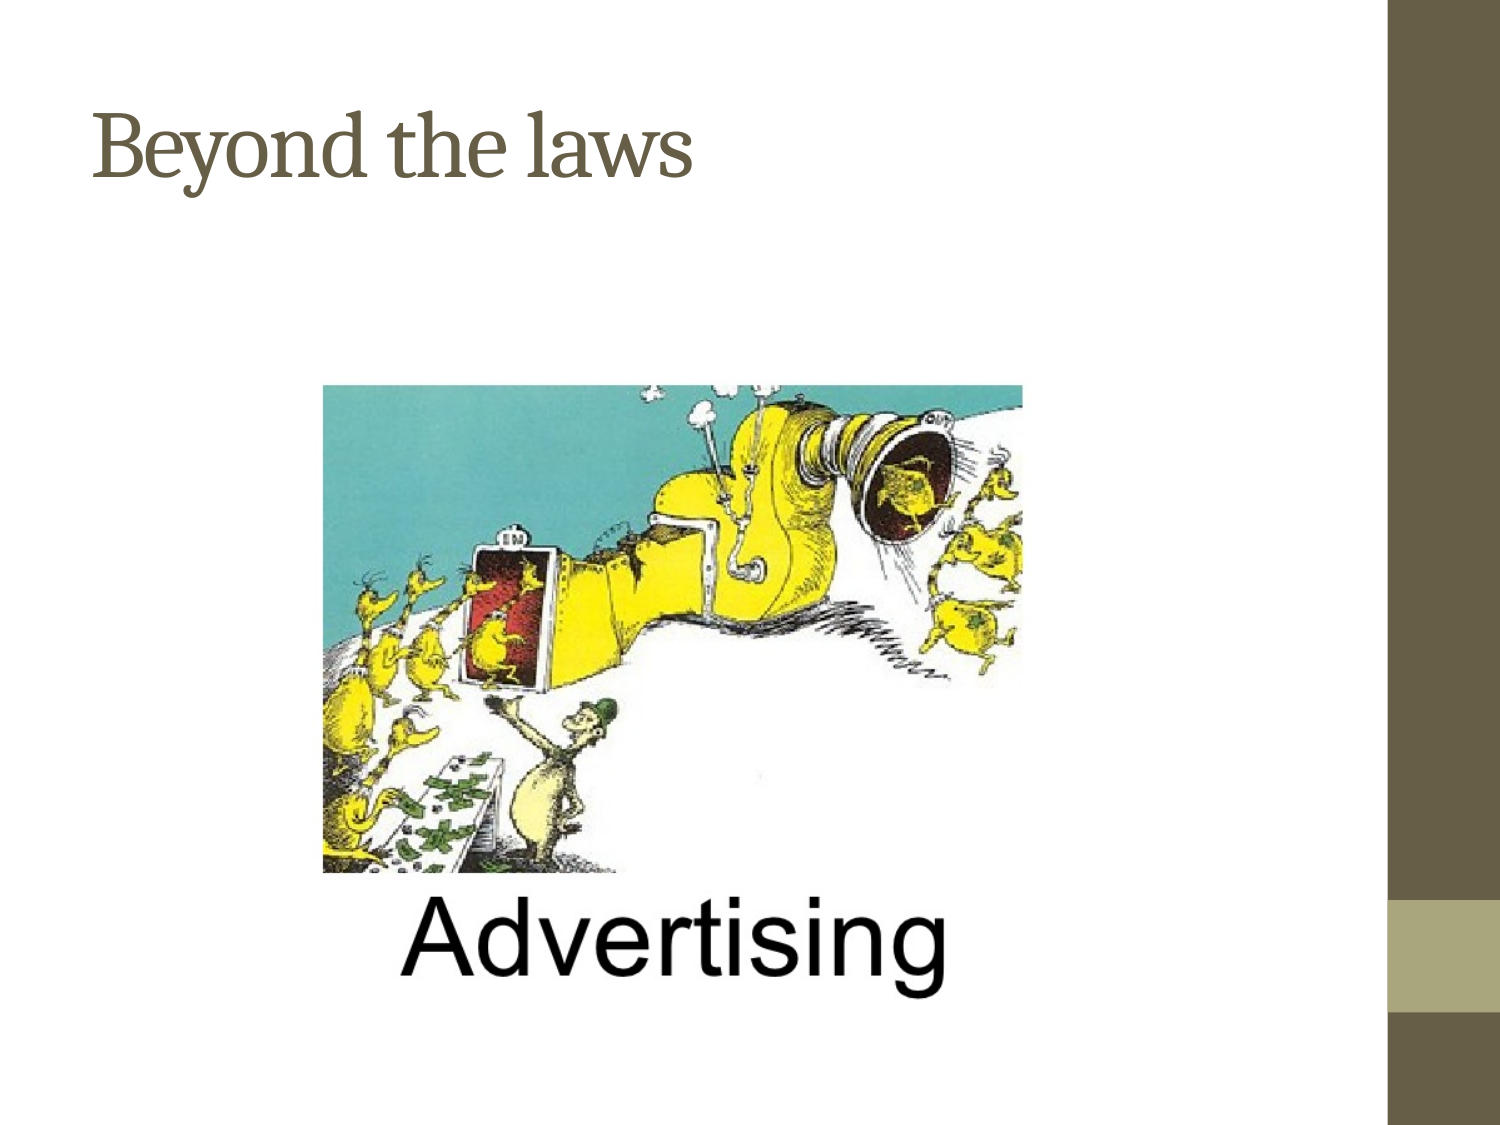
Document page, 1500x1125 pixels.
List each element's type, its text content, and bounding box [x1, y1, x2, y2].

picture [232, 358, 1145, 1043]
title Beyond the laws [75, 45, 1325, 233]
list [75, 262, 1325, 1050]
